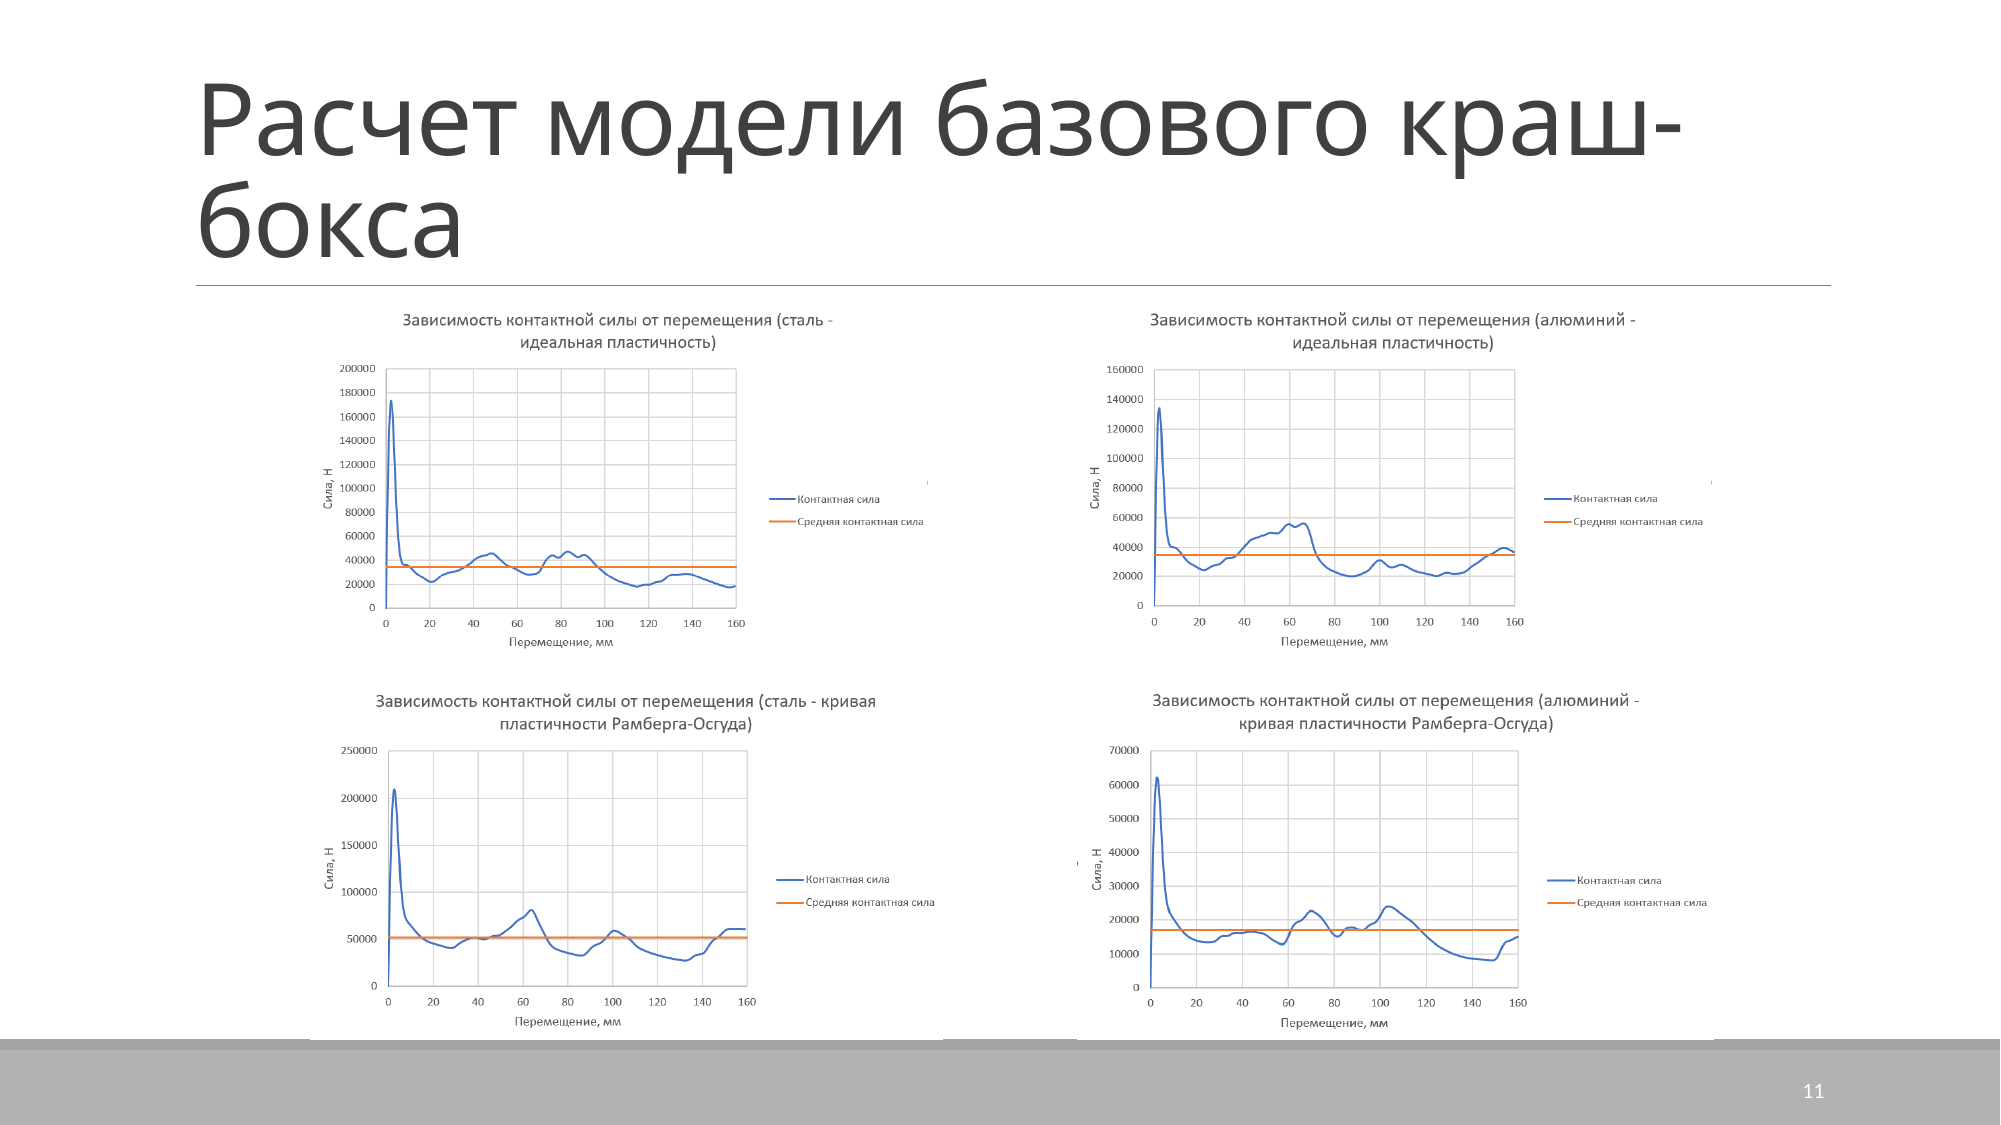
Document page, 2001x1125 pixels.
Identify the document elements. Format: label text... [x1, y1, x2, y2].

title Расчет модели базового краш-бокса [180, 47, 1830, 285]
picture [309, 684, 943, 1040]
picture [1077, 684, 1714, 1040]
slide_number 11 [1624, 1059, 1840, 1120]
picture [309, 304, 928, 661]
picture [1077, 304, 1713, 661]
